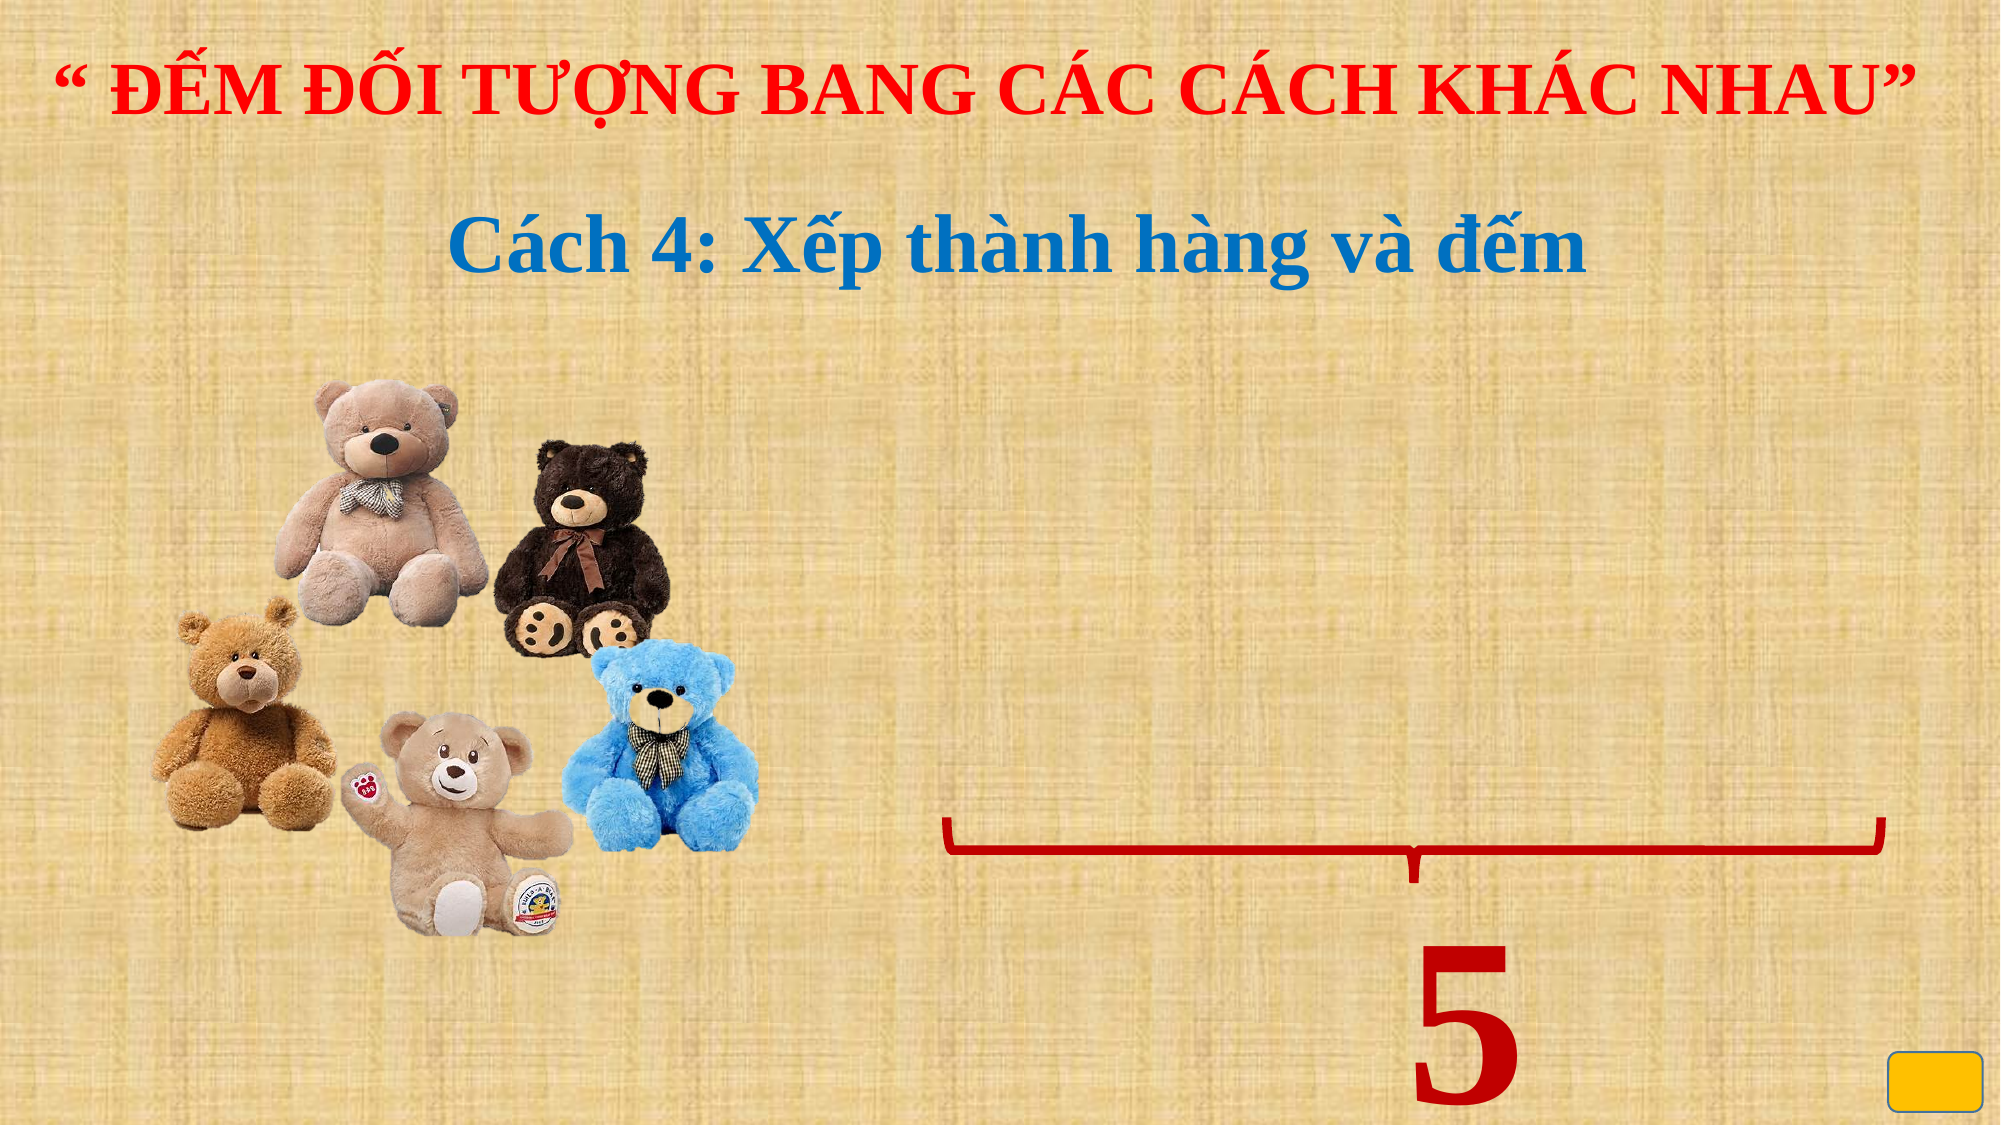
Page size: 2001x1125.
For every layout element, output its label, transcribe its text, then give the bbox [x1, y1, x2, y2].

picture [0, 0, 2001, 1125]
text_box [946, 817, 1882, 856]
text_box [1887, 1051, 1984, 1113]
text_box “ ĐẾM ĐỐI TƯỢNG BANG CÁC CÁCH KHÁC NHAU” [38, 32, 2000, 137]
text_box Cách 4: Xếp thành hàng và đếm [354, 182, 1681, 297]
text_box 5 [1348, 856, 1585, 1125]
